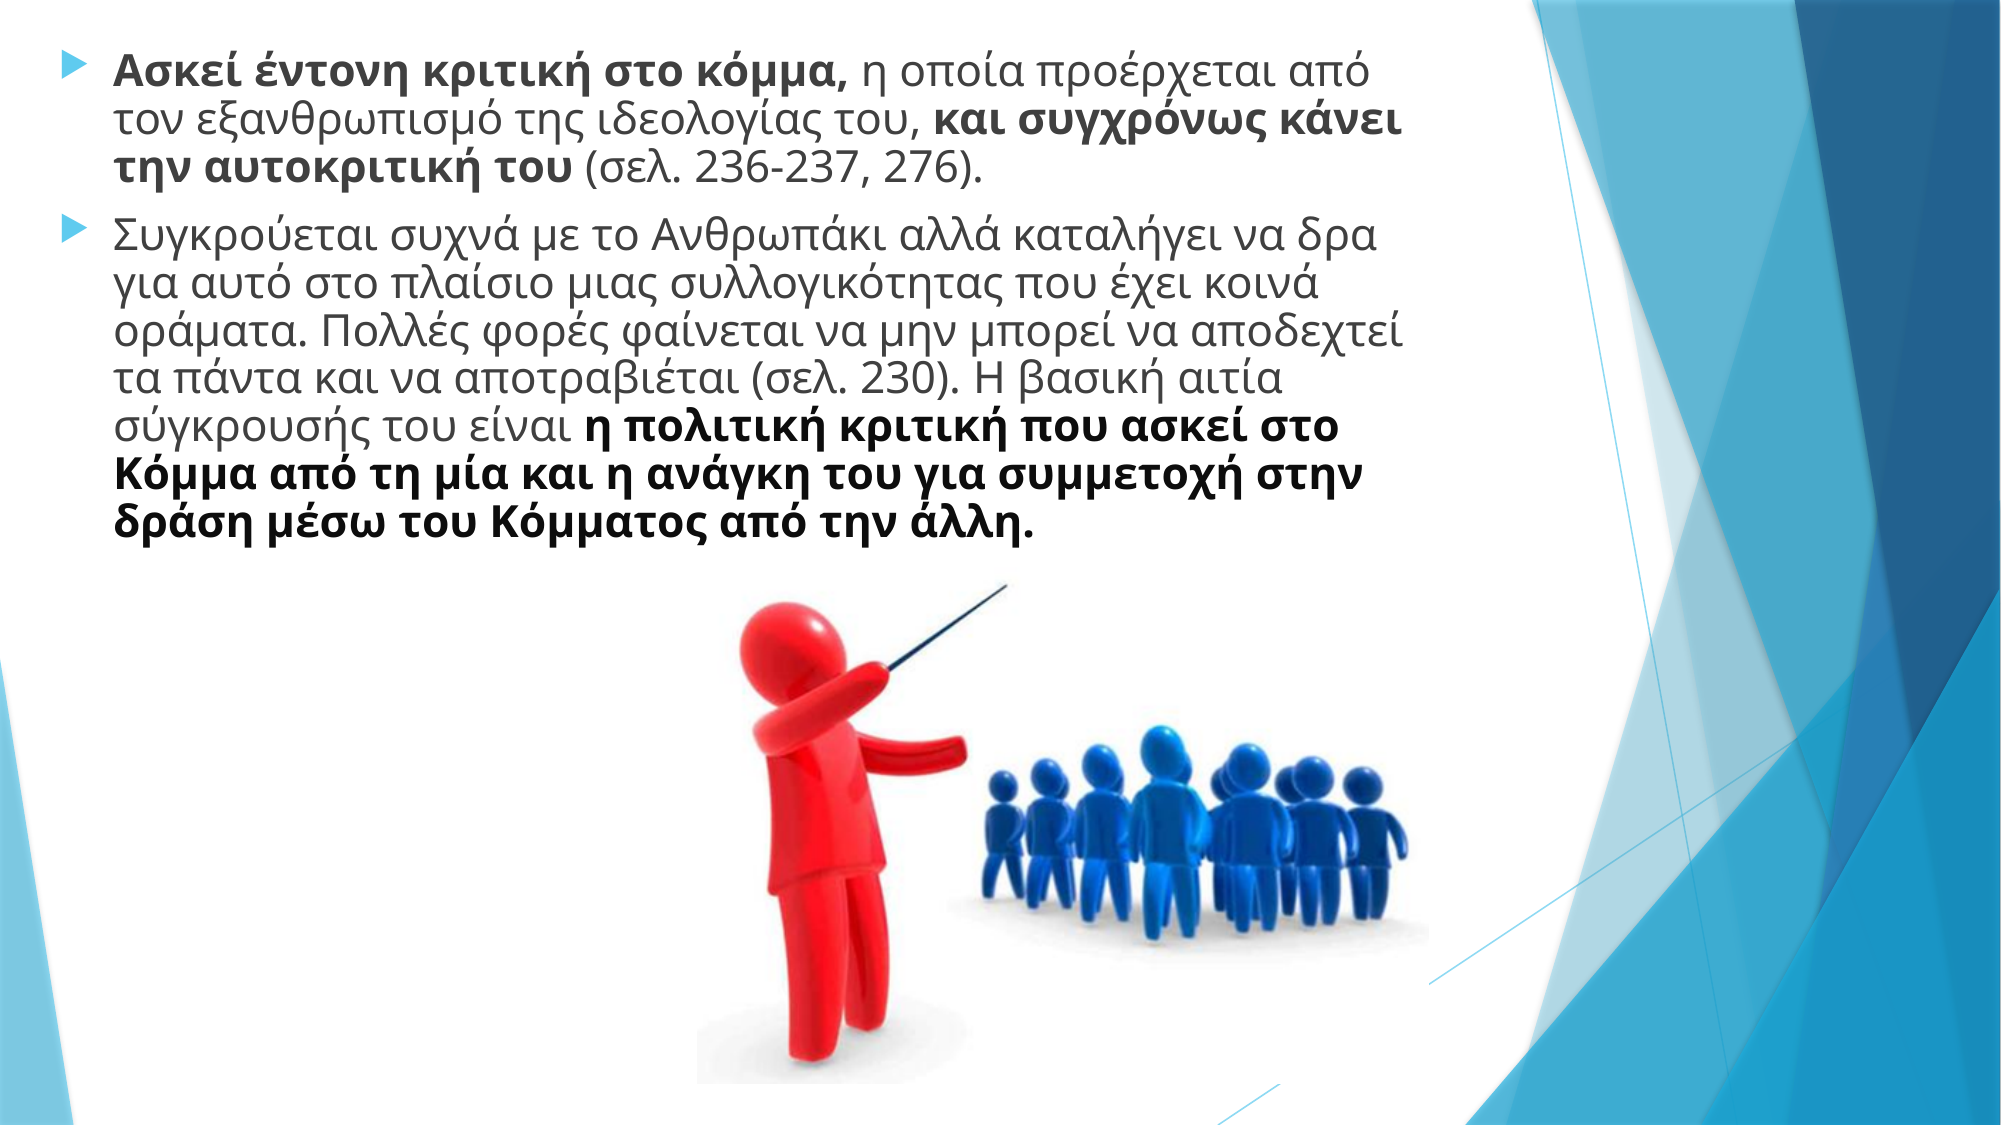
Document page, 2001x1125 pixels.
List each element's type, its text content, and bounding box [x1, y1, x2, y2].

list Ασκεί έντονη κριτική στο κόμμα, η οποία προέρχεται από τον εξανθρωπισμό της ιδεολογίας του, και συγχρόνως κάνει την αυτοκριτική του (σελ. 236-237, 276). Συγκρούεται συχνά με το Ανθρωπάκι αλλά καταλήγει να δρα για αυτό στο πλαίσιο μιας συλλογικότητας που έχει κοινά οράματα. Πολλές φορές φαίνεται να μην μπορεί να αποδεχτεί τα πάντα και να αποτραβιέται (σελ. 230). Η βασική αιτία σύγκρουσής του είναι η πολιτική κριτική που ασκεί στο Κόμμα από τη μία και η ανάγκη του για συμμετοχή στην δράση μέσω του Κόμματος από την άλλη. [43, 40, 1424, 563]
picture [697, 522, 1429, 1085]
